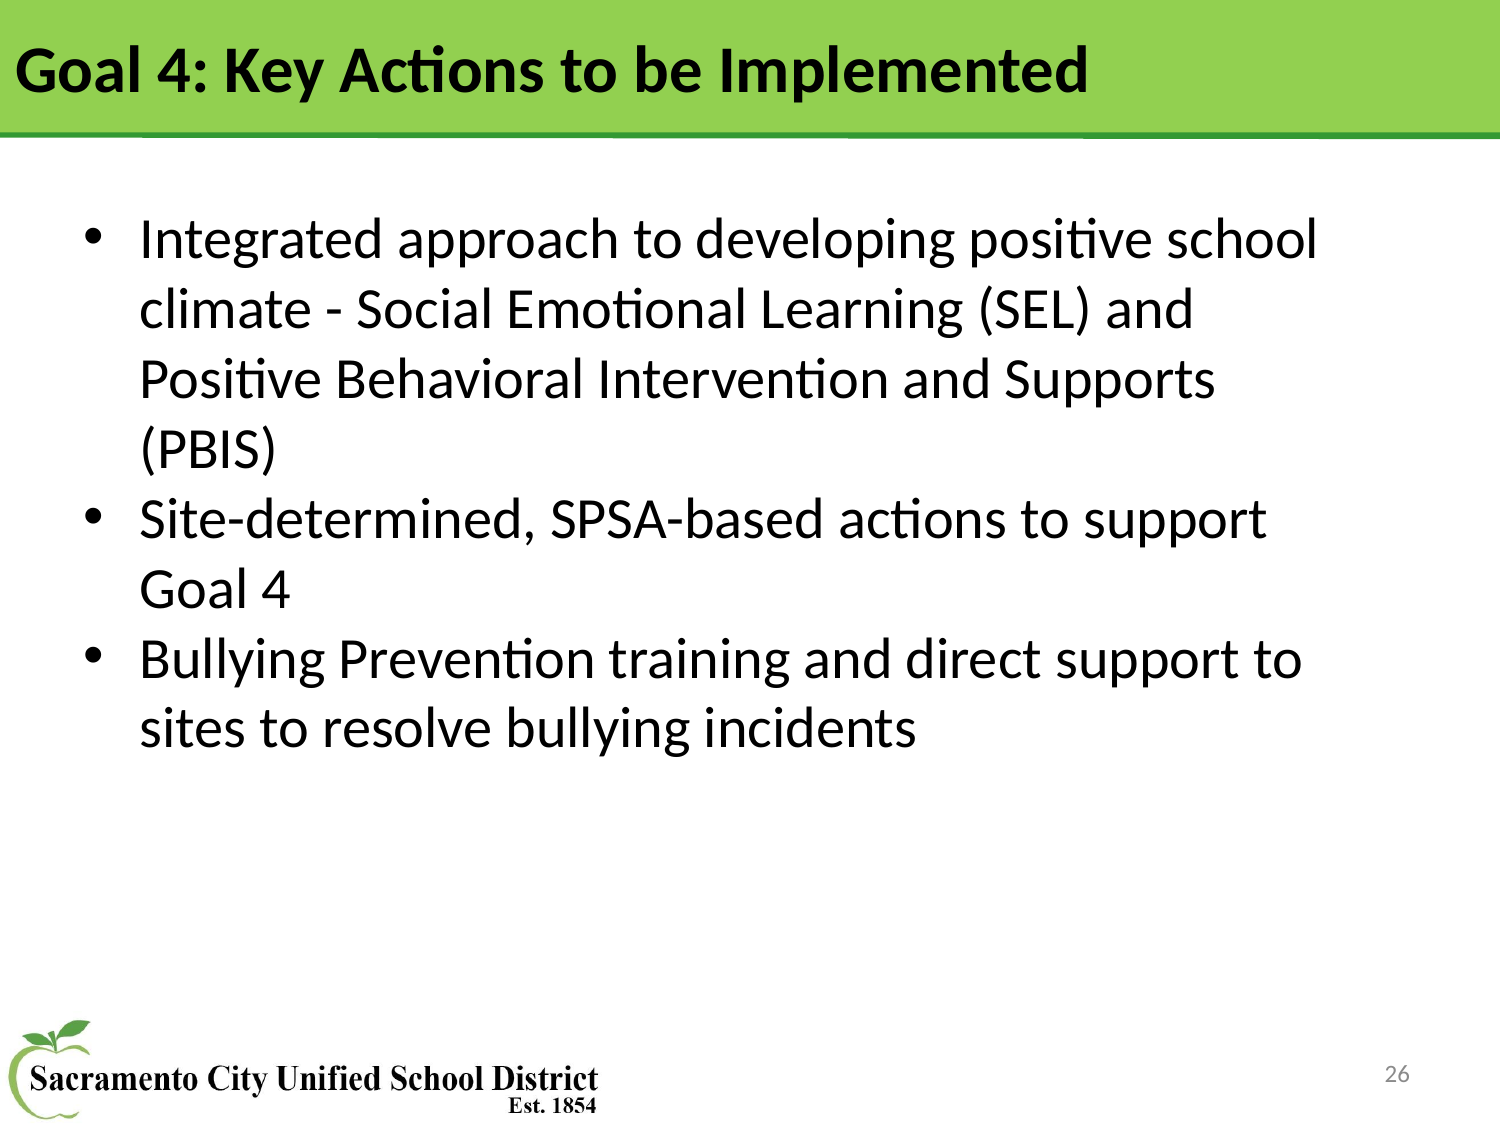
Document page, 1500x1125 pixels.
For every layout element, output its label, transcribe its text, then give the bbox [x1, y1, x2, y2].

picture [0, 1011, 606, 1125]
slide_number 26 [1074, 1042, 1425, 1103]
list Integrated approach to developing positive school climate - Social Emotional Learning (SEL) and Positive Behavioral Intervention and Supports (PBIS) Site-determined, SPSA-based actions to support Goal 4 Bullying Prevention training and direct support to sites to resolve bullying incidents [68, 193, 1338, 1012]
title Goal 4: Key Actions to be Implemented [0, 0, 1500, 131]
